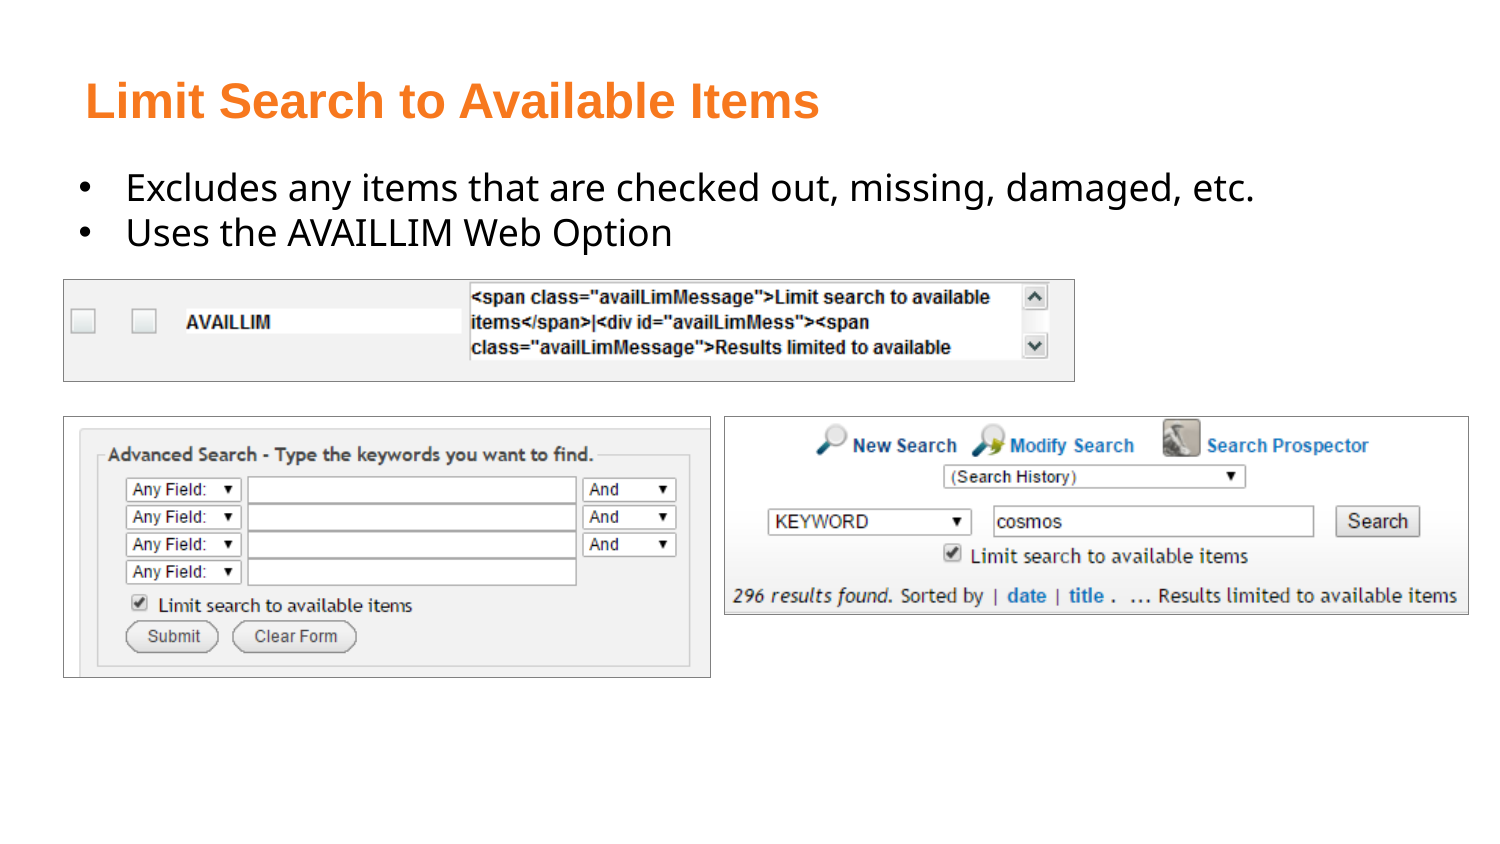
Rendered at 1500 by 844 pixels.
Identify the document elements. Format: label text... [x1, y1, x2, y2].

picture [63, 279, 1075, 382]
text_box Excludes any items that are checked out, missing, damaged, etc. Uses the AVAILLIM Web Option [63, 156, 1415, 262]
picture [723, 416, 1469, 616]
title Limit Search to Available Items [85, 77, 1311, 140]
picture [63, 416, 711, 678]
